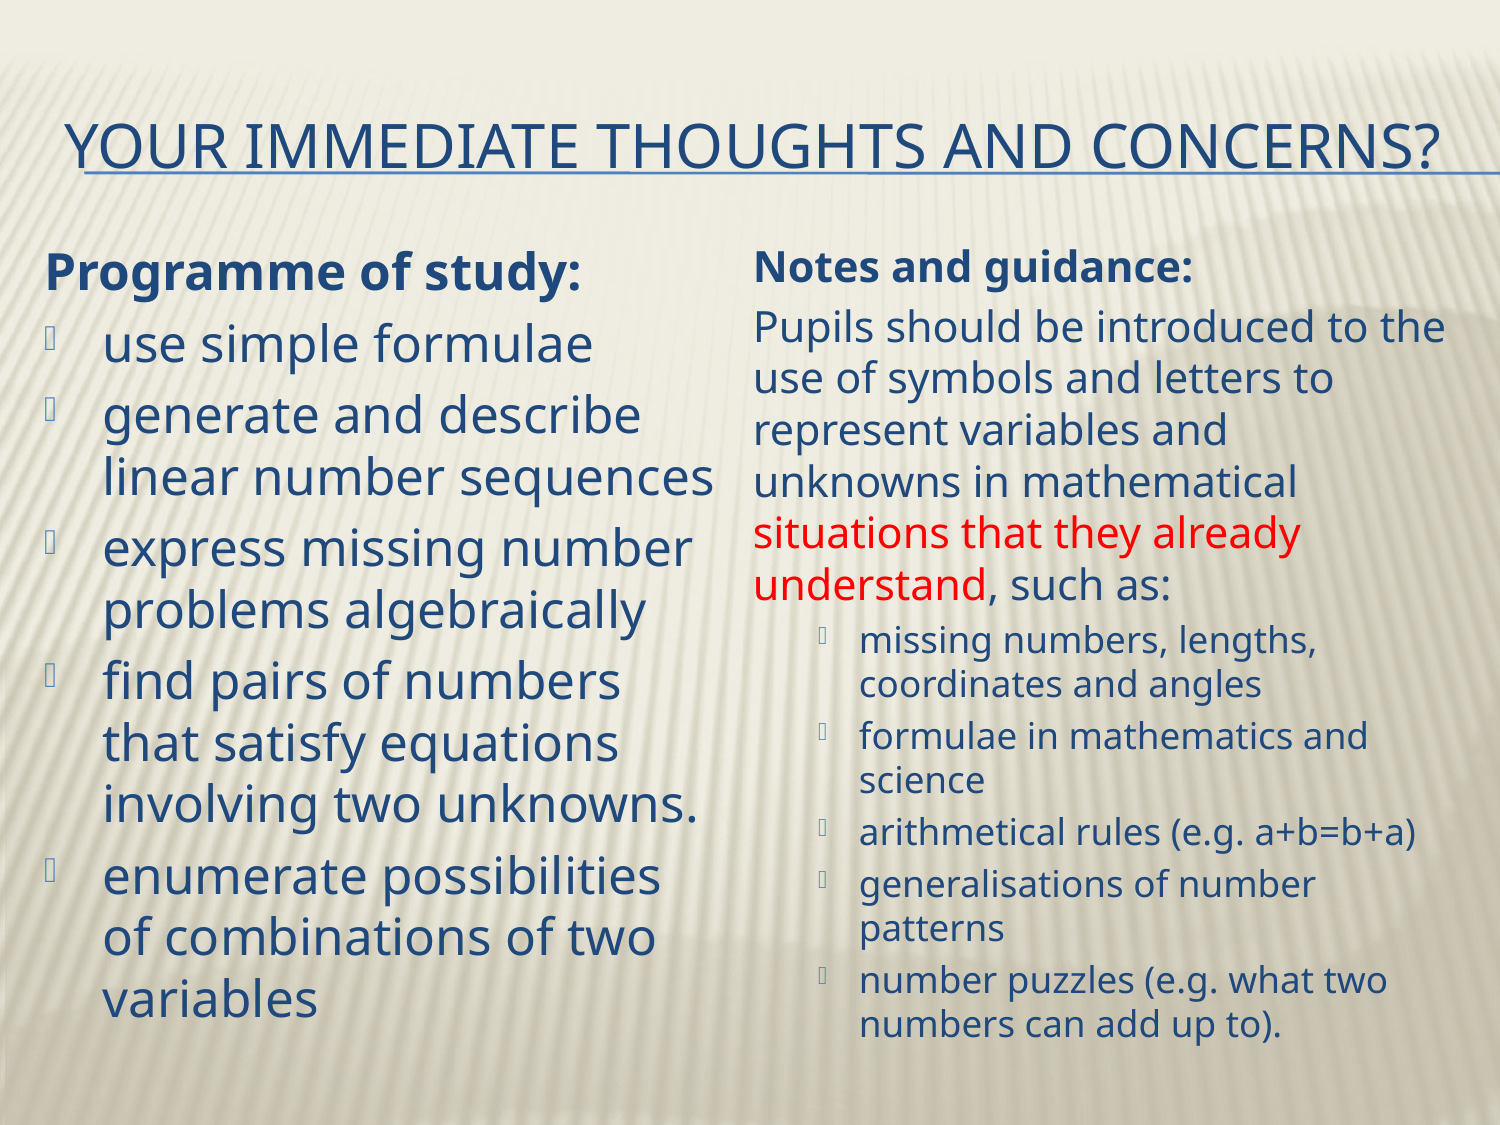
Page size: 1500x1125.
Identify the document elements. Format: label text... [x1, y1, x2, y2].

title Your immediate thoughts and concerns? [49, 75, 1475, 213]
list Notes and guidance: Pupils should be introduced to the use of symbols and letters to represent variables and unknowns in mathematical situations that they already understand, such as: missing numbers, lengths, coordinates and angles formulae in mathematics and science arithmetical rules (e.g. a+b=b+a) generalisations of number patterns number puzzles (e.g. what two numbers can add up to). [738, 231, 1463, 1071]
list Programme of study: use simple formulae generate and describe linear number sequences express missing number problems algebraically find pairs of numbers that satisfy equations involving two unknowns. enumerate possibilities of combinations of two variables [29, 231, 739, 1083]
